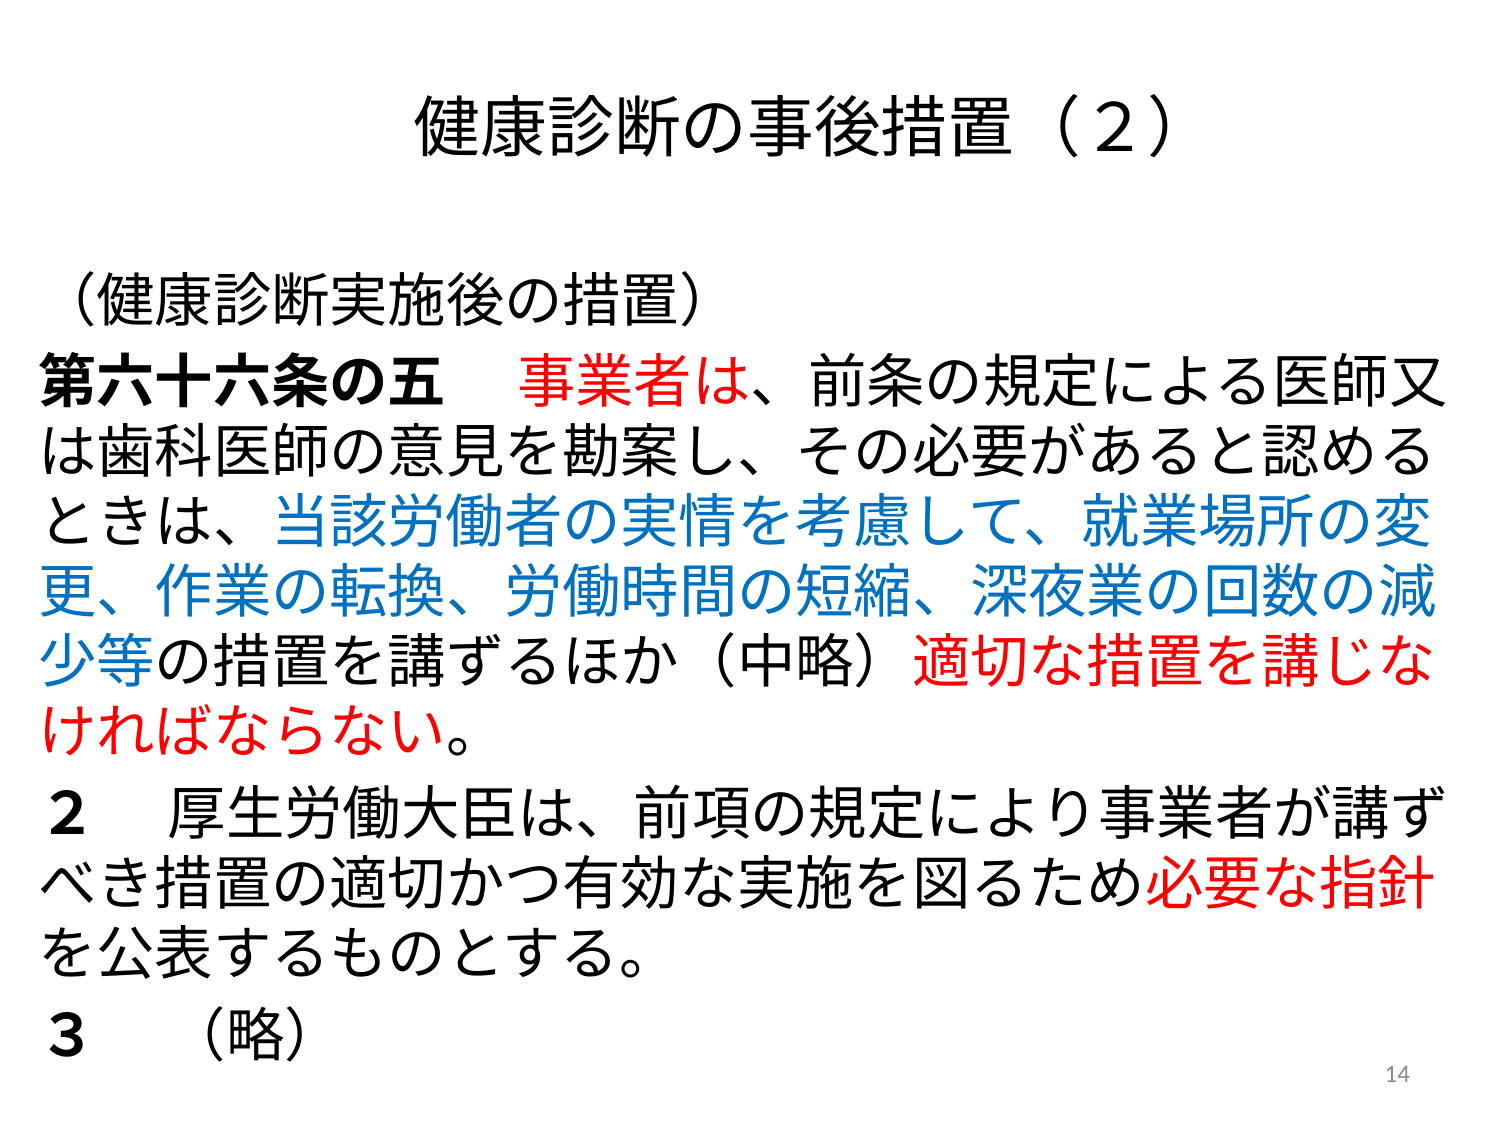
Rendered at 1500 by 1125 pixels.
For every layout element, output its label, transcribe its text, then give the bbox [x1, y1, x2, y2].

slide_number 14 [1074, 1042, 1425, 1103]
list （健康診断実施後の措置） 第六十六条の五 事業者は、前条の規定による医師又は歯科医師の意見を勘案し、その必要があると認めるときは、当該労働者の実情を考慮して、就業場所の変更、作業の転換、労働時間の短縮、深夜業の回数の減少等の措置を講ずるほか（中略）適切な措置を講じなければならない。 ２ 厚生労働大臣は、前項の規定により事業者が講ずべき措置の適切かつ有効な実施を図るため必要な指針を公表するものとする。 ３ （略） [23, 255, 1477, 940]
text_box 健康診断の事後措置（２） [399, 77, 1230, 173]
